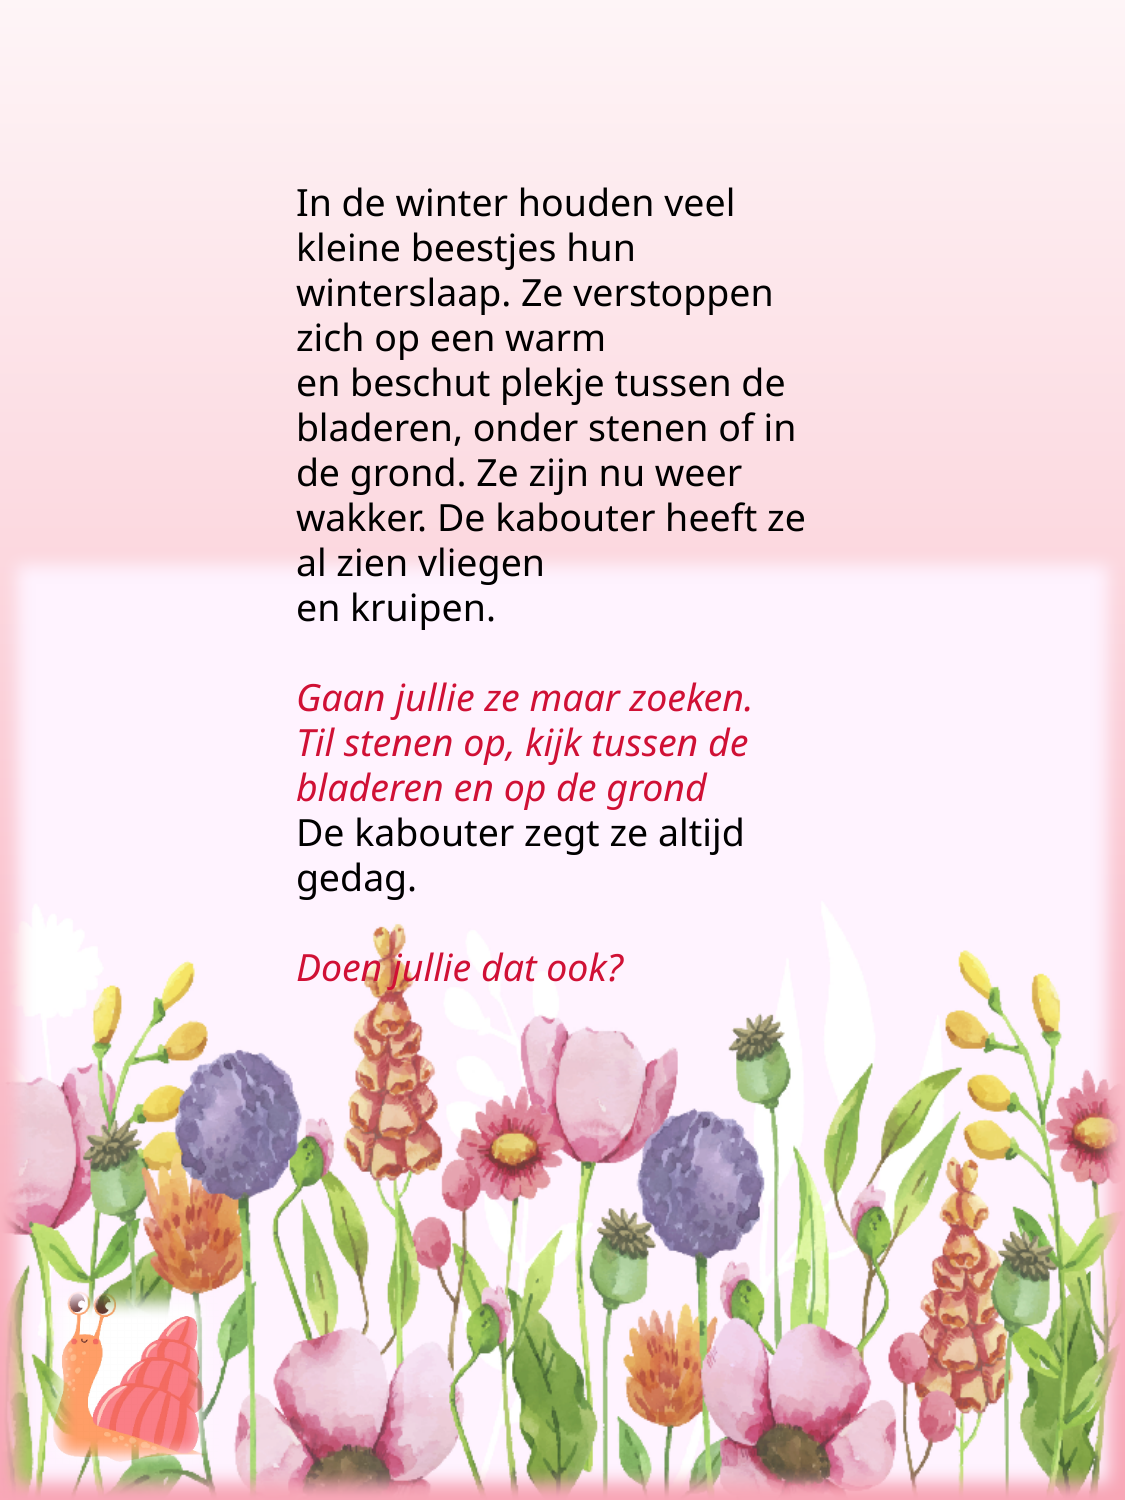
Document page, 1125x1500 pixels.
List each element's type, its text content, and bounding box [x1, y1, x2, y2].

picture [0, 547, 1125, 1500]
text_box In de winter houden veel kleine beestjes hun winterslaap. Ze verstoppen zich op een warm en beschut plekje tussen de bladeren, onder stenen of in de grond. Ze zijn nu weer wakker. De kabouter heeft ze al zien vliegen en kruipen. Gaan jullie ze maar zoeken. Til stenen op, kijk tussen de bladeren en op de grond De kabouter zegt ze altijd gedag. Doen jullie dat ook? [281, 171, 844, 547]
